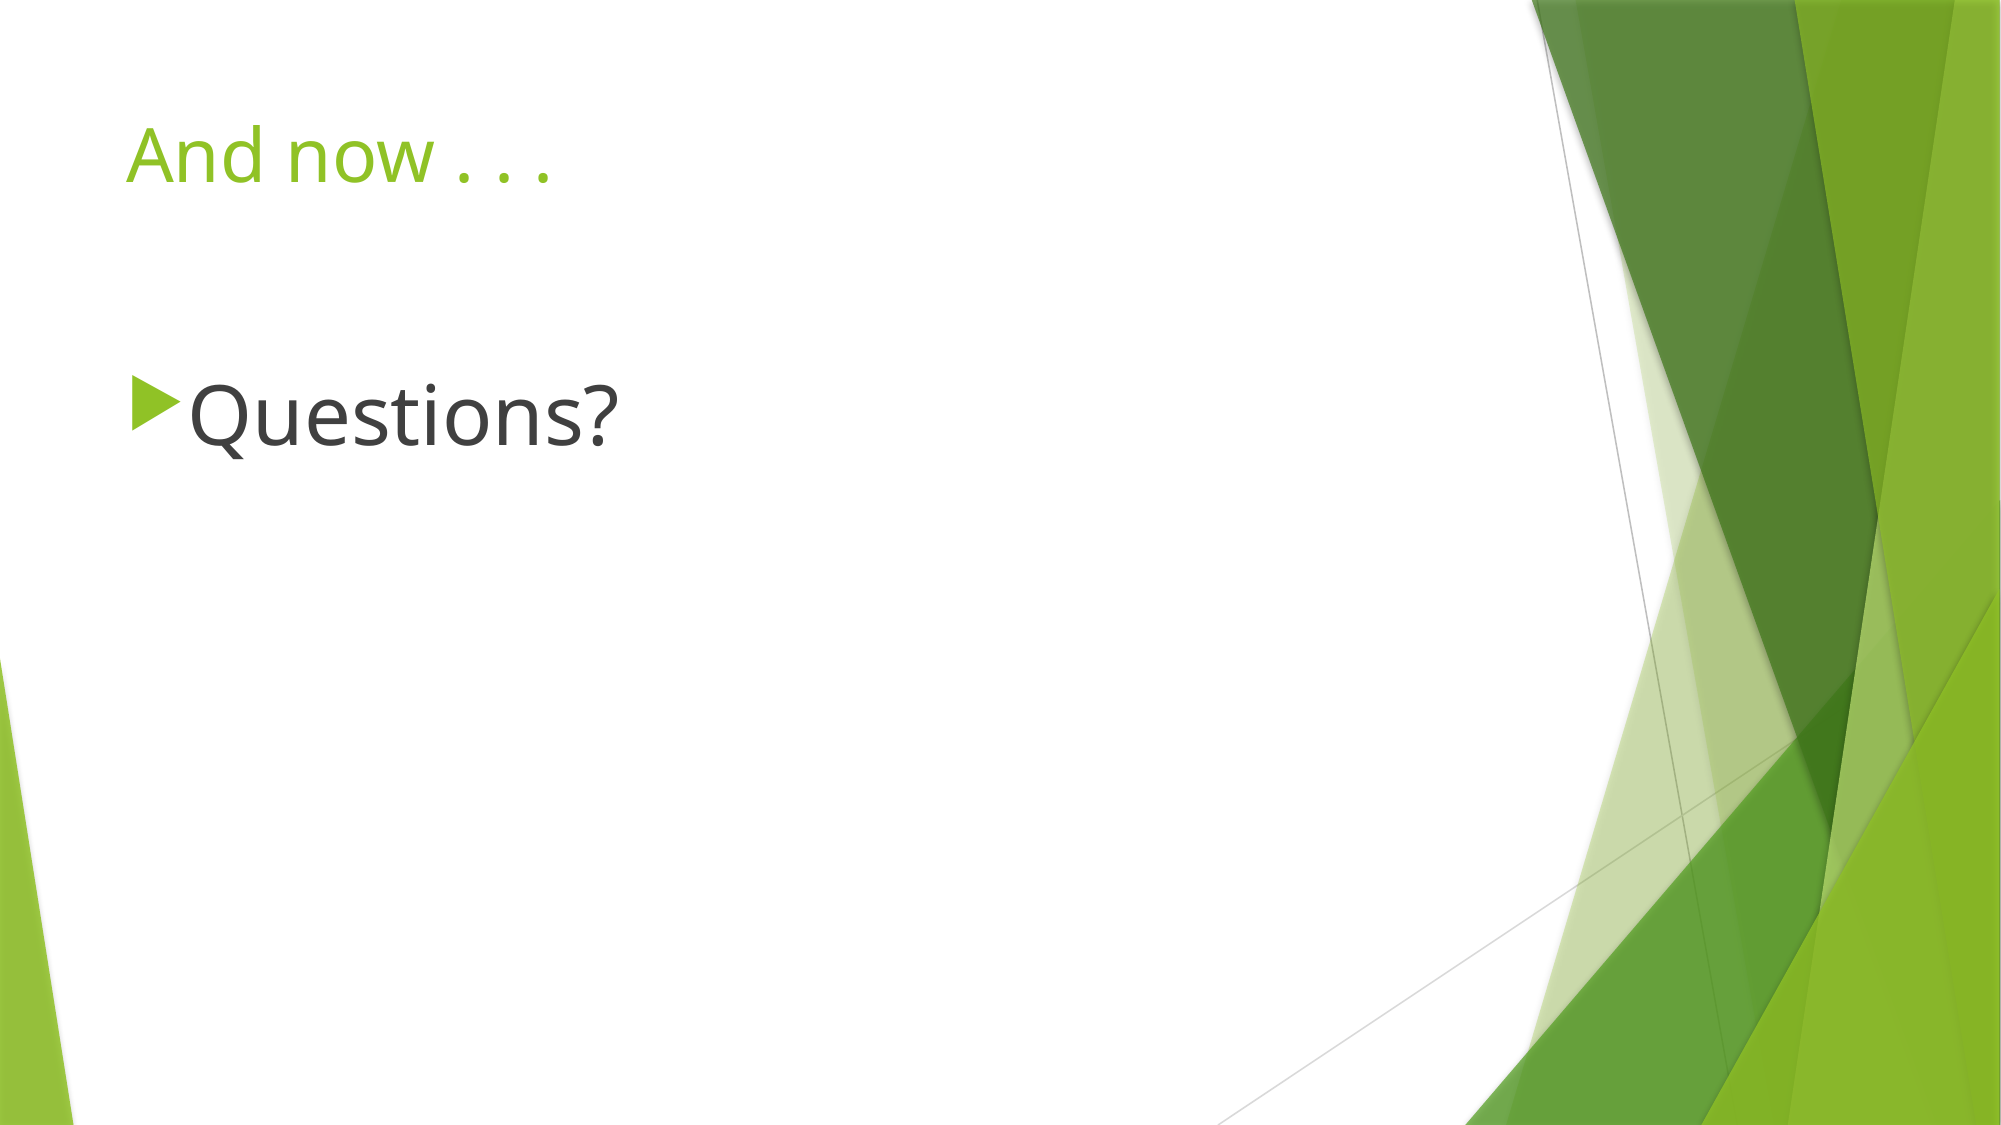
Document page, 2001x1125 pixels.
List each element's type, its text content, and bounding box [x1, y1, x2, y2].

title And now . . . [111, 99, 1522, 317]
list Questions? [111, 354, 798, 992]
